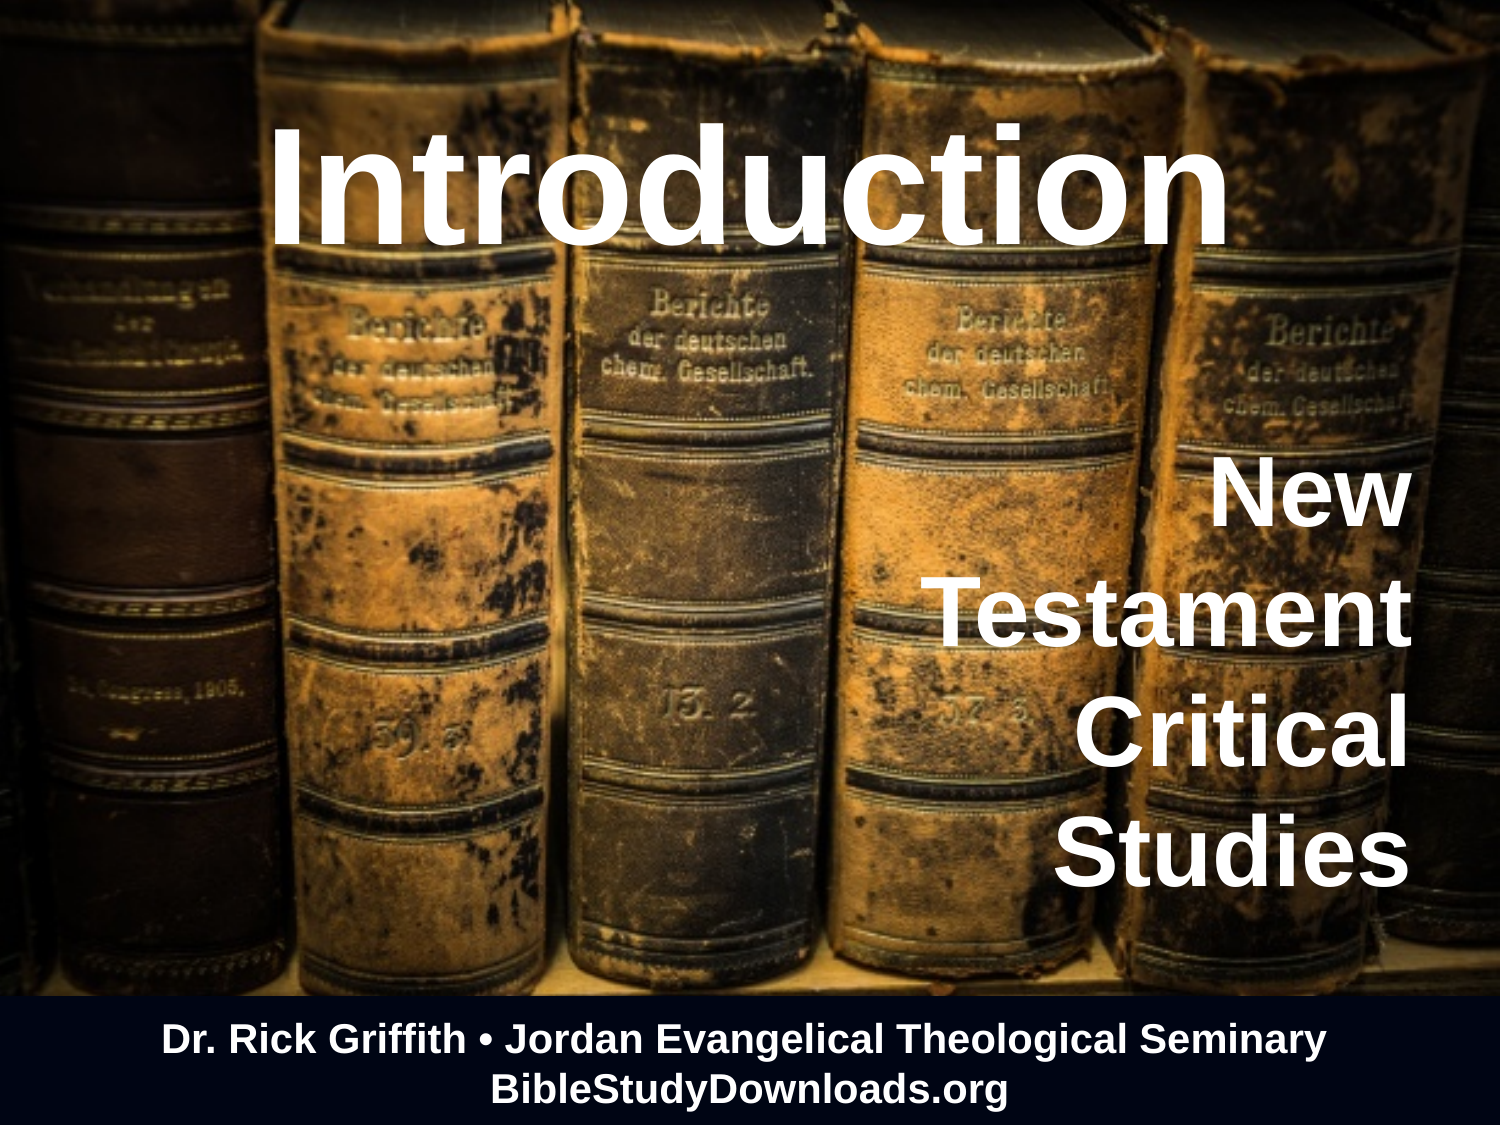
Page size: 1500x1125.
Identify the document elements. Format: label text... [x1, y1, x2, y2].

picture [0, 0, 1500, 1001]
text_box Dr. Rick Griffith • Jordan Evangelical Theological Seminary BibleStudyDownloads.org [0, 1007, 1500, 1125]
